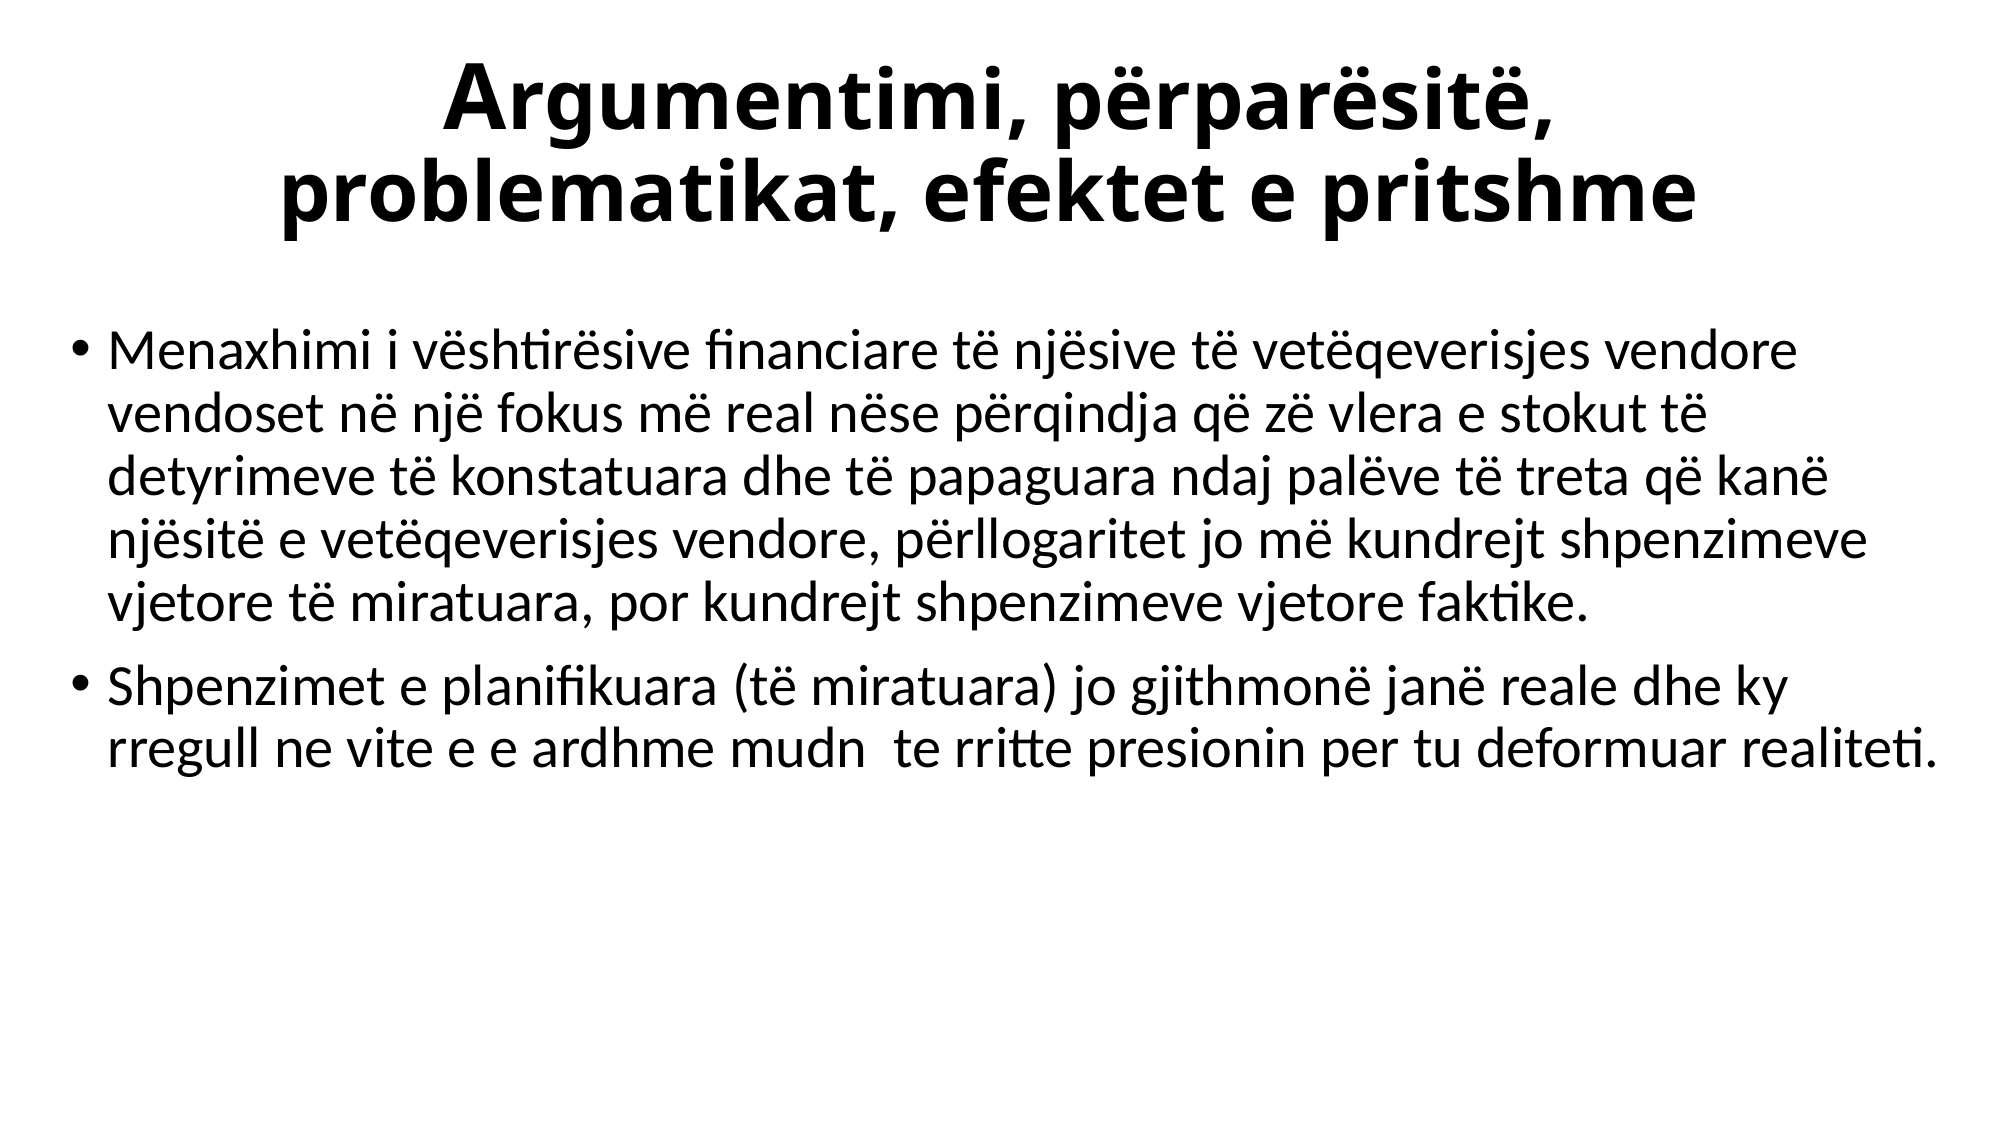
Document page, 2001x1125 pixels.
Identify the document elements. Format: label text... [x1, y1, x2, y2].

title Argumentimi, përparësitë, problematikat, efektet e pritshme [137, 20, 1863, 271]
list Menaxhimi i vështirësive financiare të njësive të vetëqeverisjes vendore vendoset në një fokus më real nëse përqindja që zë vlera e stokut të detyrimeve të konstatuara dhe të papaguara ndaj palëve të treta që kanë njësitë e vetëqeverisjes vendore, përllogaritet jo më kundrejt shpenzimeve vjetore të miratuara, por kundrejt shpenzimeve vjetore faktike. Shpenzimet e planifikuara (të miratuara) jo gjithmonë janë reale dhe ky rregull ne vite e e ardhme mudn te rritte presionin per tu deformuar realiteti. [55, 312, 1959, 1045]
